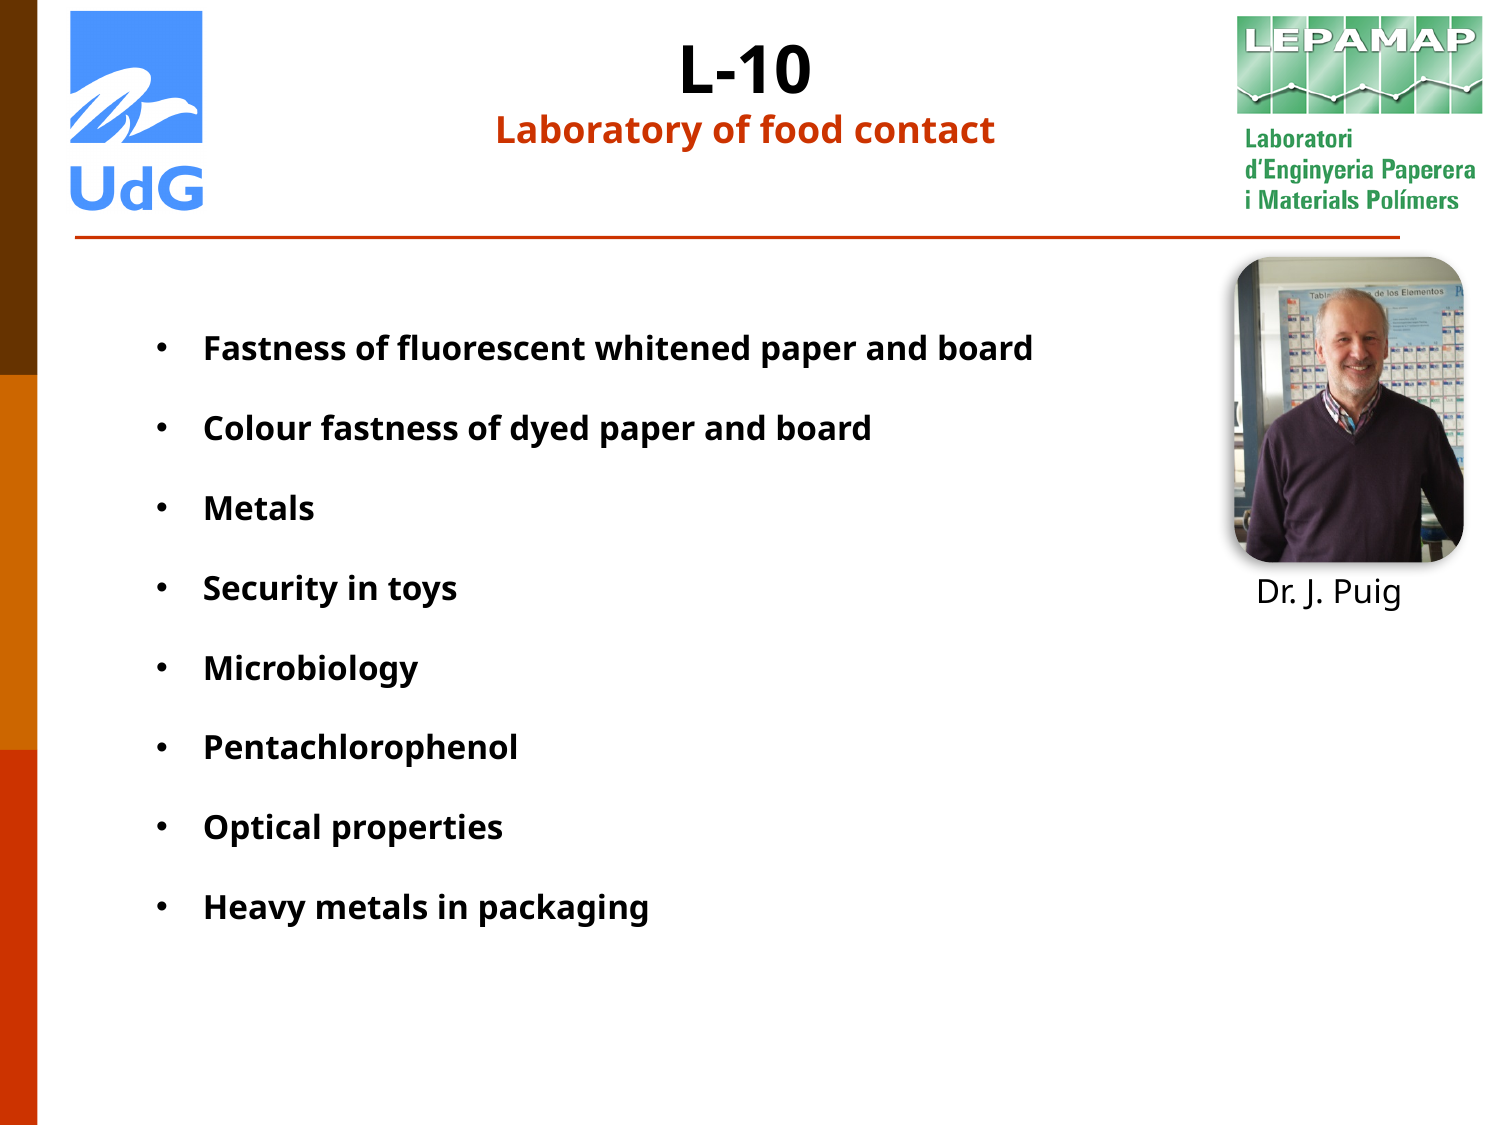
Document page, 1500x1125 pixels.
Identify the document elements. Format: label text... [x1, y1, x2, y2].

picture [1237, 16, 1483, 209]
picture [1234, 256, 1464, 563]
picture [66, 7, 207, 214]
text_box Dr. J. Puig [1241, 571, 1418, 618]
text_box Fastness of fluorescent whitened paper and board Colour fastness of dyed paper and board Metals Security in toys Microbiology Pentachlorophenol Optical properties Heavy metals in packaging [141, 320, 1051, 974]
text_box L-10 Laboratory of food contact [479, 19, 1011, 159]
